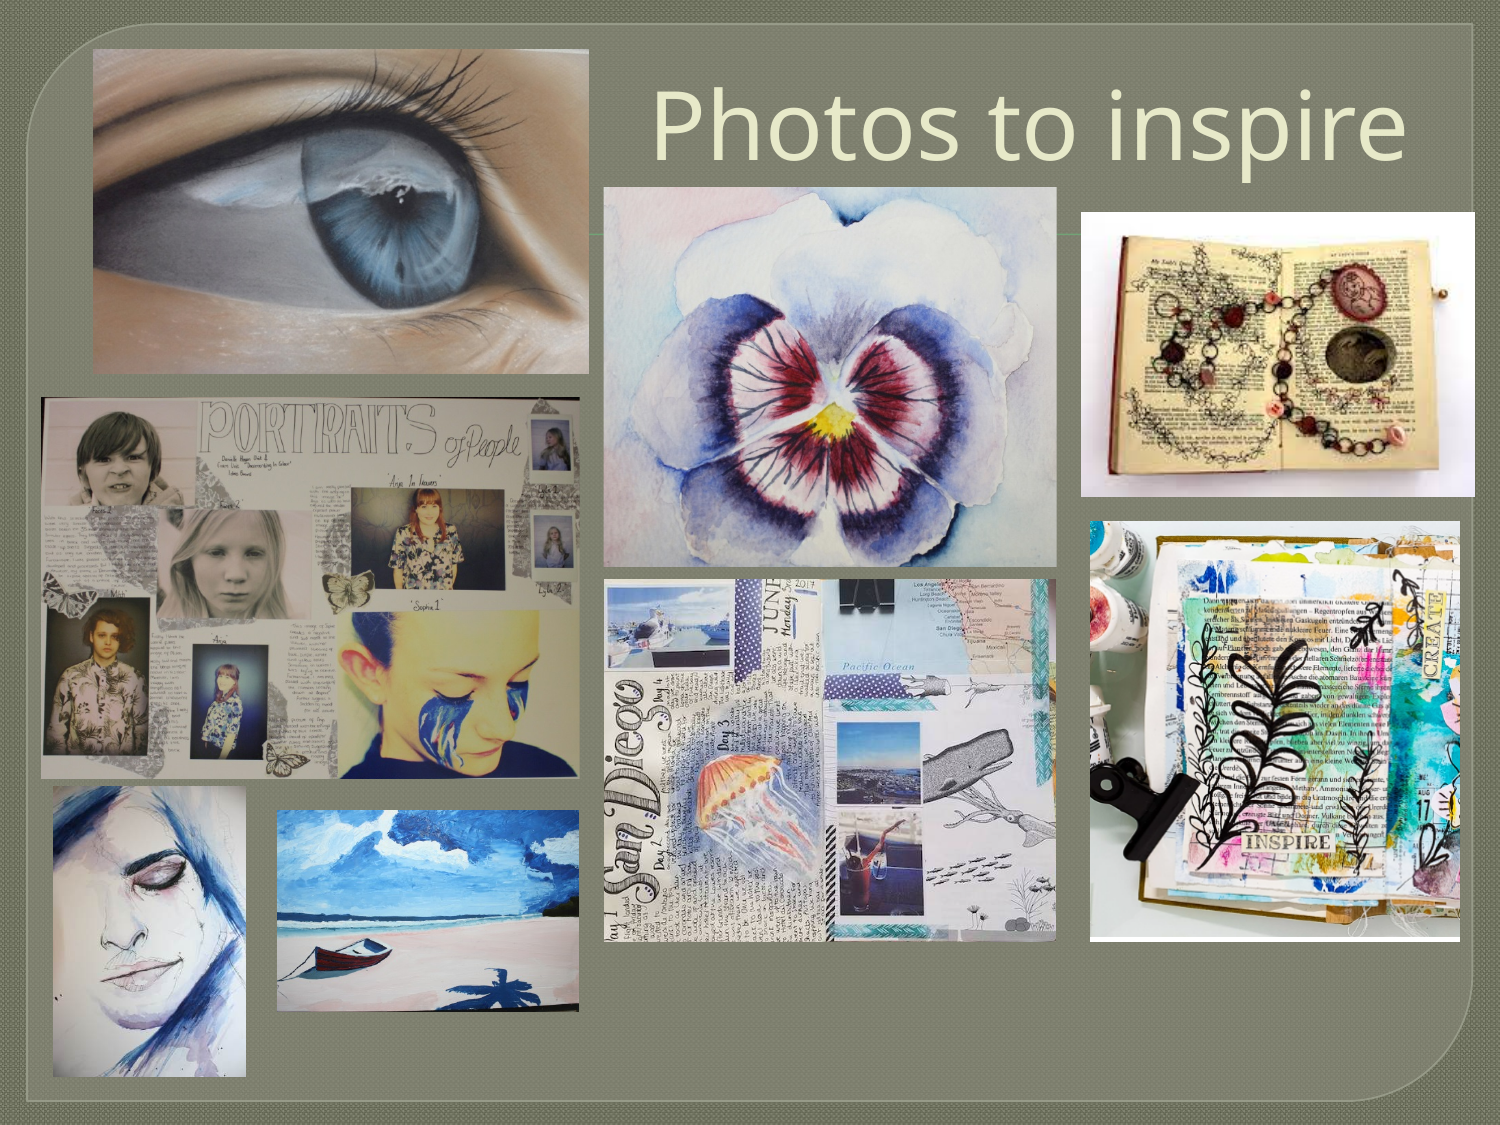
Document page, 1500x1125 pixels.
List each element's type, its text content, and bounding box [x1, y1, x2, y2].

title Photos to inspire [75, 0, 1425, 188]
picture [0, 0, 1500, 1125]
picture [93, 49, 589, 374]
picture [1090, 521, 1096, 536]
picture [604, 578, 1056, 943]
picture [52, 786, 247, 1077]
picture [277, 810, 580, 1012]
picture [1090, 521, 1460, 943]
picture [603, 187, 1057, 567]
picture [40, 396, 580, 780]
